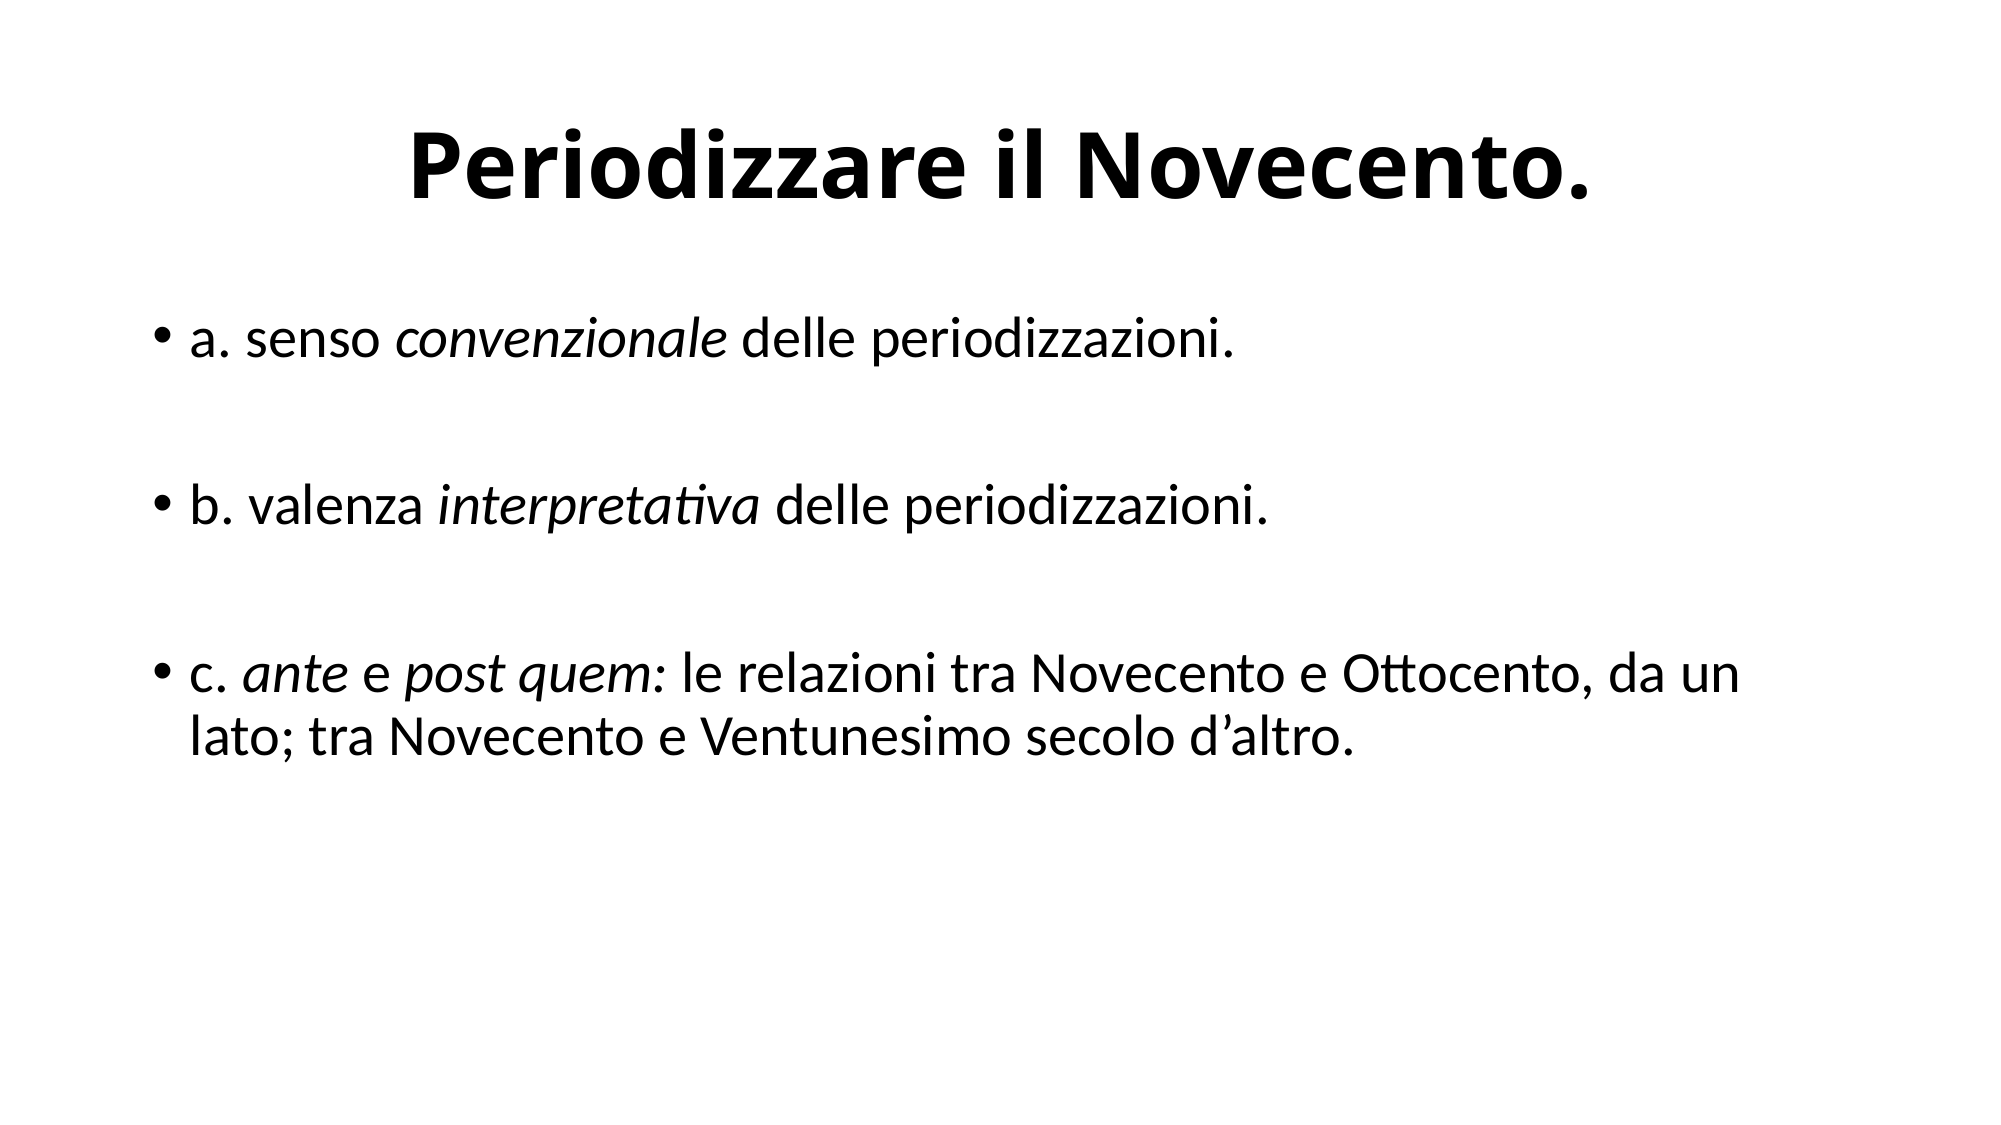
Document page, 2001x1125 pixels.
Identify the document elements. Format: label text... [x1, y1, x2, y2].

title Periodizzare il Novecento. [137, 59, 1863, 278]
list a. senso convenzionale delle periodizzazioni. b. valenza interpretativa delle periodizzazioni. c. ante e post quem: le relazioni tra Novecento e Ottocento, da un lato; tra Novecento e Ventunesimo secolo d’altro. [137, 299, 1863, 1014]
